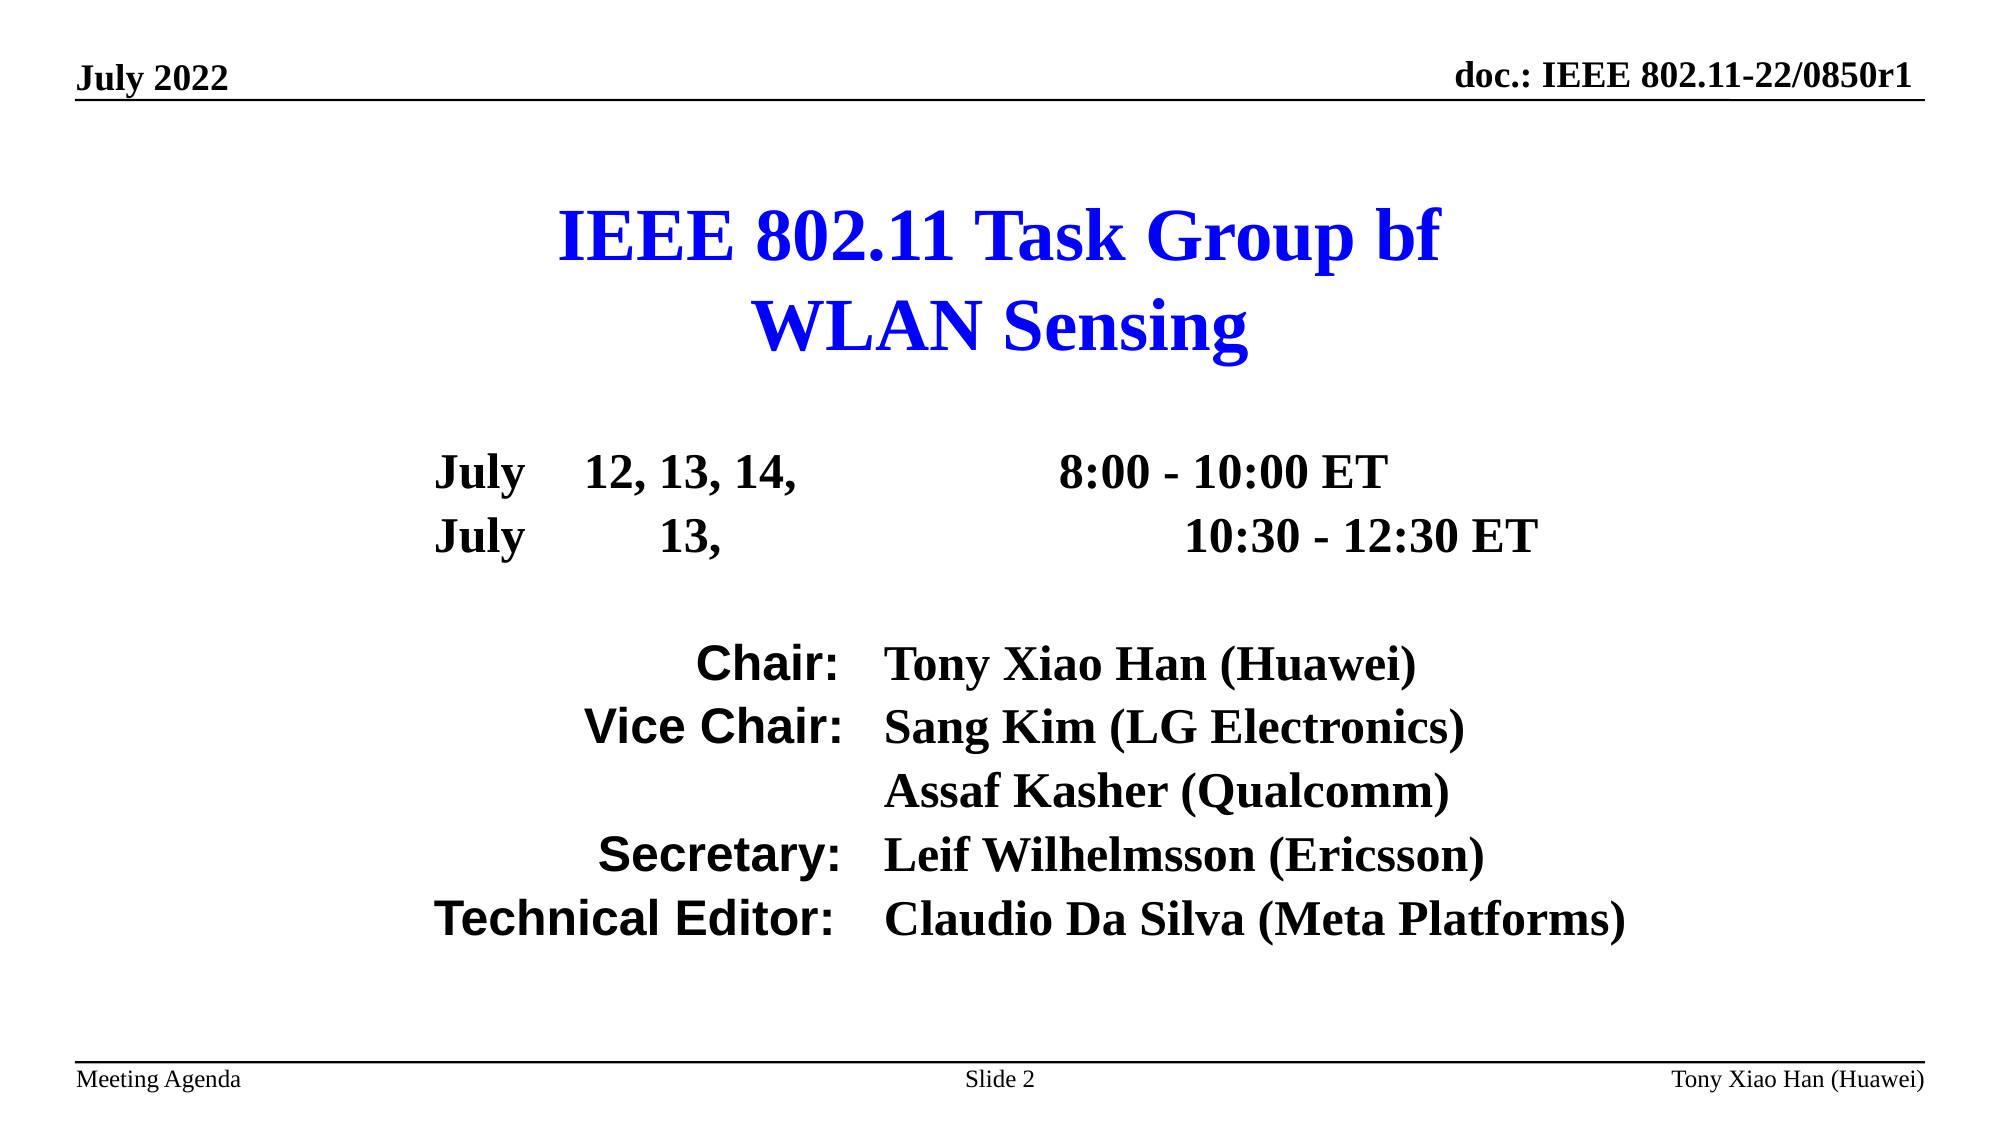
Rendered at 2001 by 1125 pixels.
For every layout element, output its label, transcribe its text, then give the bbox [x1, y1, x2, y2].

title IEEE 802.11 Task Group bf WLAN Sensing [75, 212, 1925, 388]
list July 12, 13, 14, 8:00 - 10:00 ET July 13, 10:30 - 12:30 ET Chair: Tony Xiao Han (Huawei) Vice Chair: Sang Kim (LG Electronics) Assaf Kasher (Qualcomm) Secretary: Leif Wilhelmsson (Ericsson) Technical Editor: Claudio Da Silva (Meta Platforms) [212, 437, 1850, 988]
